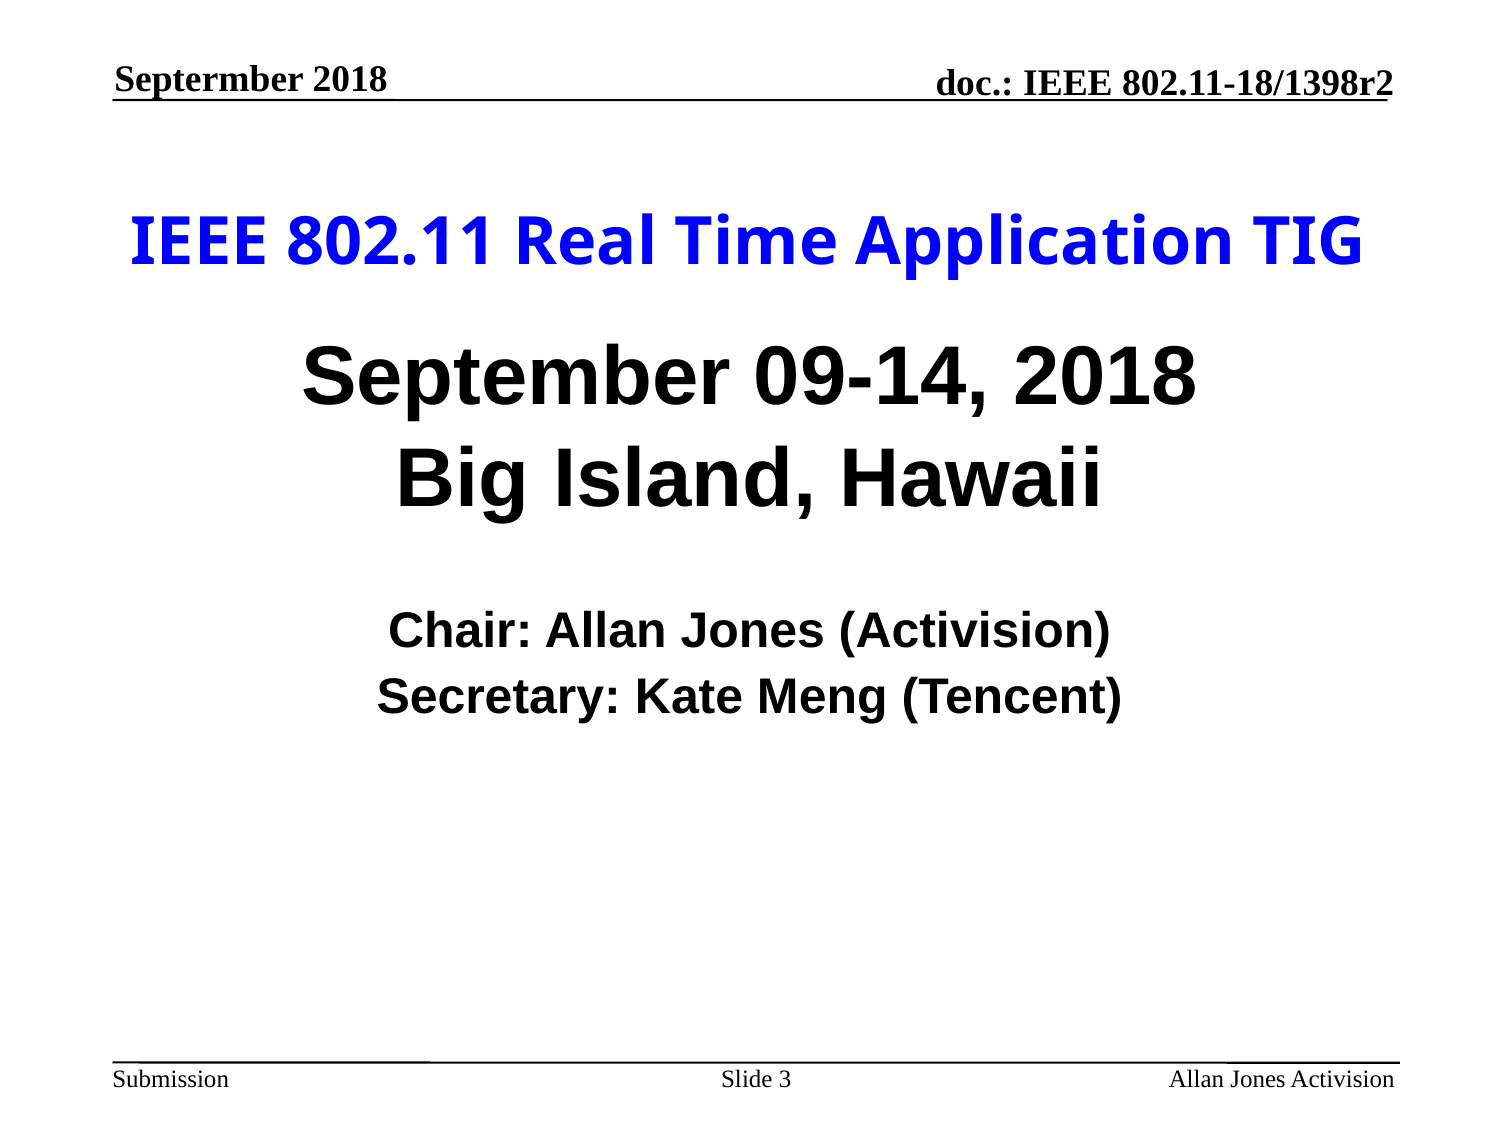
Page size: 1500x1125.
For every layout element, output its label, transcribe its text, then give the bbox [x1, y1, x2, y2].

list September 09-14, 2018 Big Island, Hawaii Chair: Allan Jones (Activision) Secretary: Kate Meng (Tencent) [112, 324, 1388, 1000]
slide_number Slide 3 [712, 1061, 800, 1123]
footer Allan Jones Activision [878, 1061, 1402, 1093]
slide_number Septermber 2018 [114, 54, 423, 100]
title IEEE 802.11 Real Time Application TIG [111, 149, 1387, 326]
